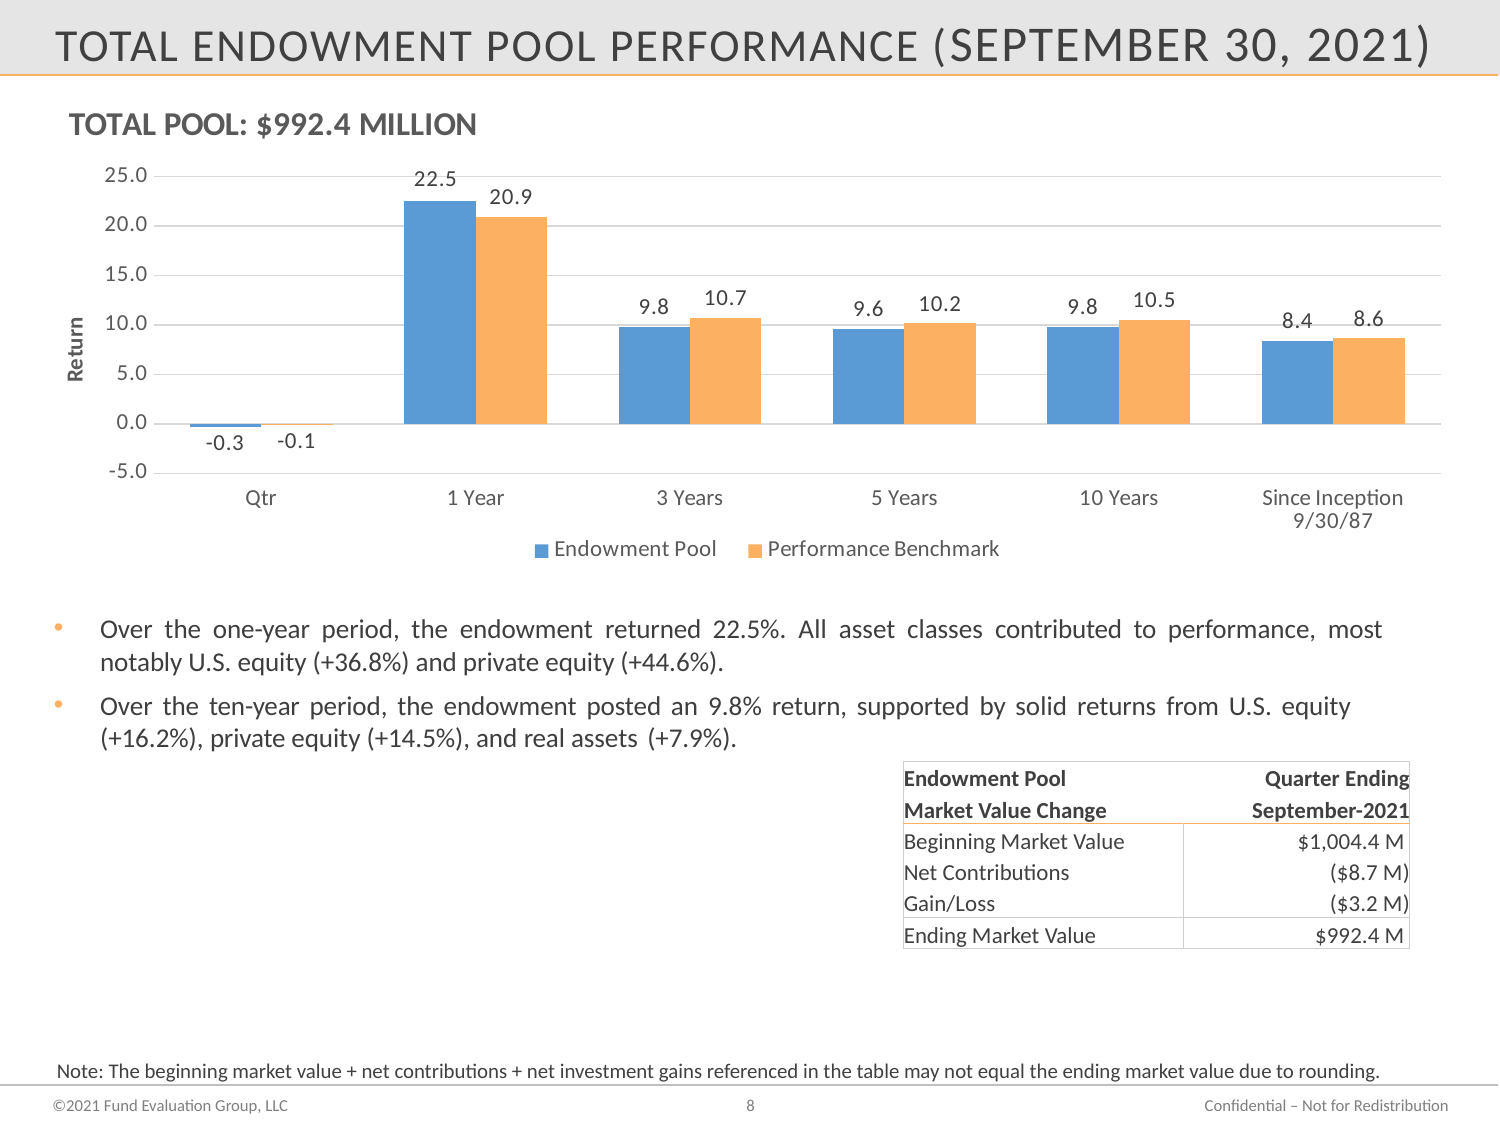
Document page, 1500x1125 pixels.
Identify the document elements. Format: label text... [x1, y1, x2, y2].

title Total endowment pool performance (September 30, 2021) [40, 4, 1466, 71]
text_box Note: The beginning market value + net contributions + net investment gains referenced in the table may not equal the ending market value due to rounding. [41, 1049, 1466, 1098]
table_cell $992.4 M [1184, 918, 1409, 948]
table_header Quarter Ending [1183, 762, 1409, 793]
table_cell Net Contributions [904, 855, 1183, 886]
table_cell Ending Market Value [904, 918, 1183, 948]
table_cell ($3.2 M) [1184, 886, 1409, 917]
table_cell Gain/Loss [904, 886, 1183, 917]
table_cell Market Value Change [904, 793, 1183, 823]
list Over the one-year period, the endowment returned 22.5%. All asset classes contributed to performance, most notably U.S. equity (+36.8%) and private equity (+44.6%). Over the ten-year period, the endowment posted an 9.8% return, supported by solid returns from U.S. equity (+16.2%), private equity (+14.5%), and real assets (+7.9%). [39, 603, 1410, 762]
table_header Endowment Pool [904, 762, 1183, 793]
table_cell $1,004.4 M [1184, 824, 1409, 855]
table_cell Beginning Market Value [904, 824, 1183, 855]
table_cell ($8.7 M) [1184, 855, 1409, 886]
chart [58, 94, 1442, 580]
table_cell September-2021 [1183, 793, 1409, 823]
